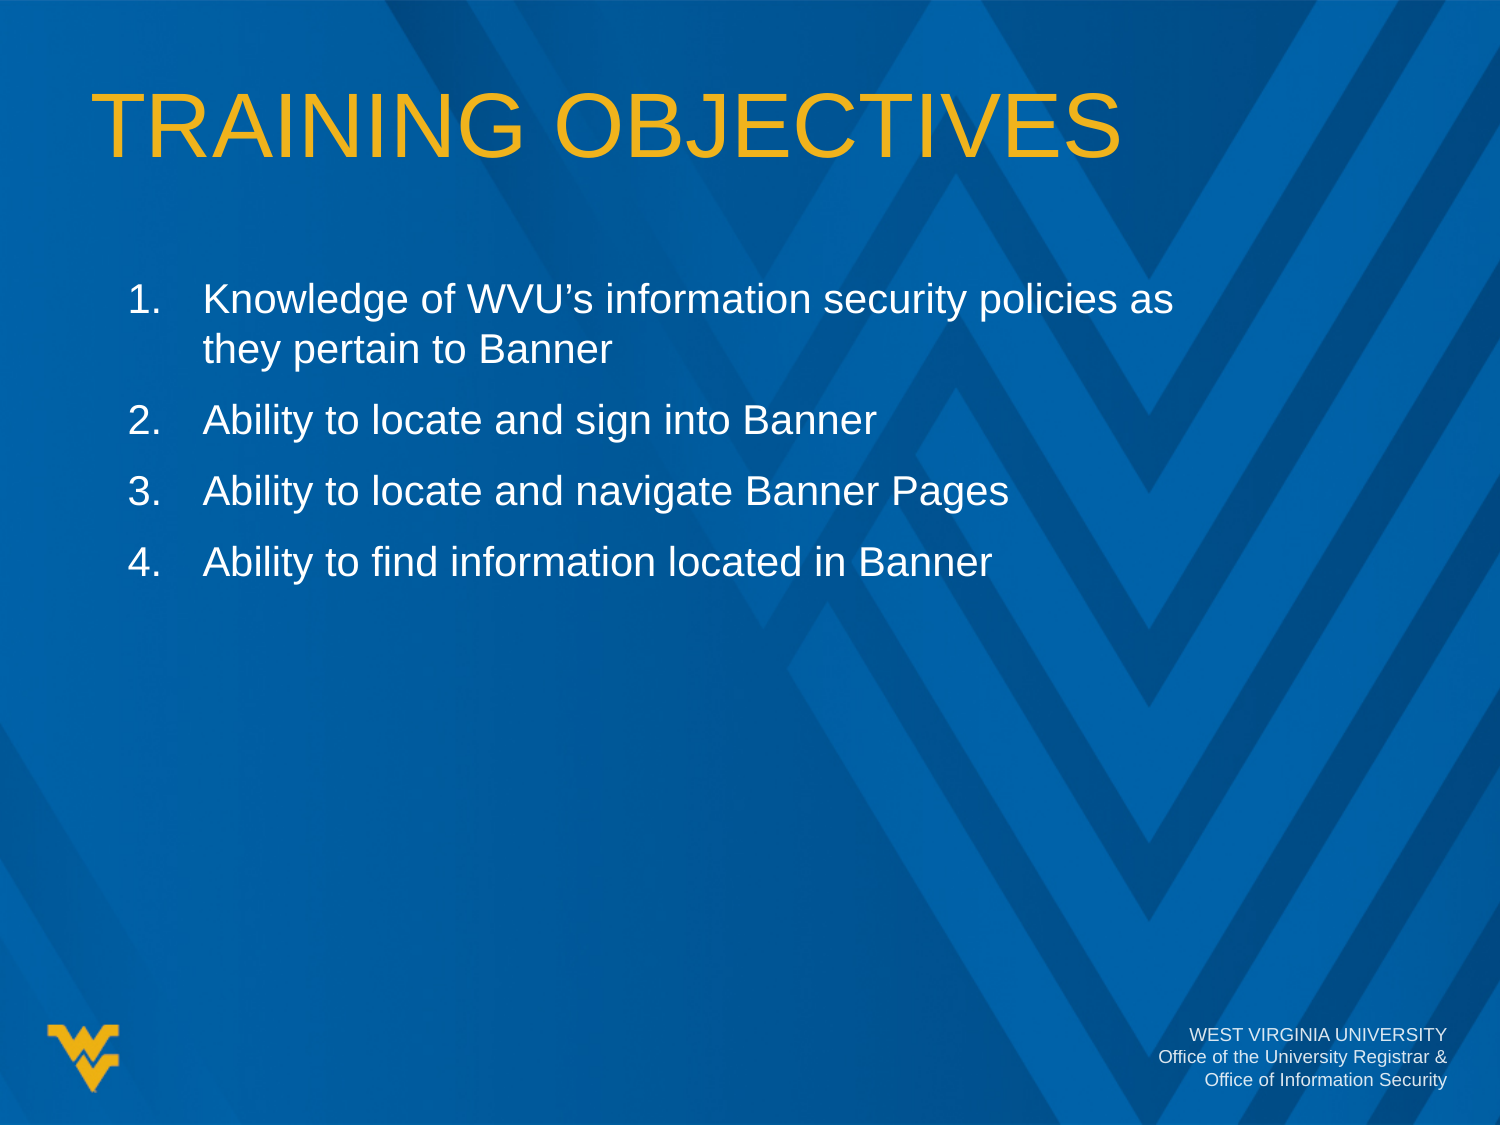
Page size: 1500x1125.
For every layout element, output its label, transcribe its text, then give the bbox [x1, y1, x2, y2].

picture [0, 0, 1500, 1125]
title Training Objectives [75, 27, 1425, 215]
list Knowledge of WVU’s information security policies as they pertain to Banner Ability to locate and sign into Banner Ability to locate and navigate Banner Pages Ability to find information located in Banner [112, 213, 1263, 972]
